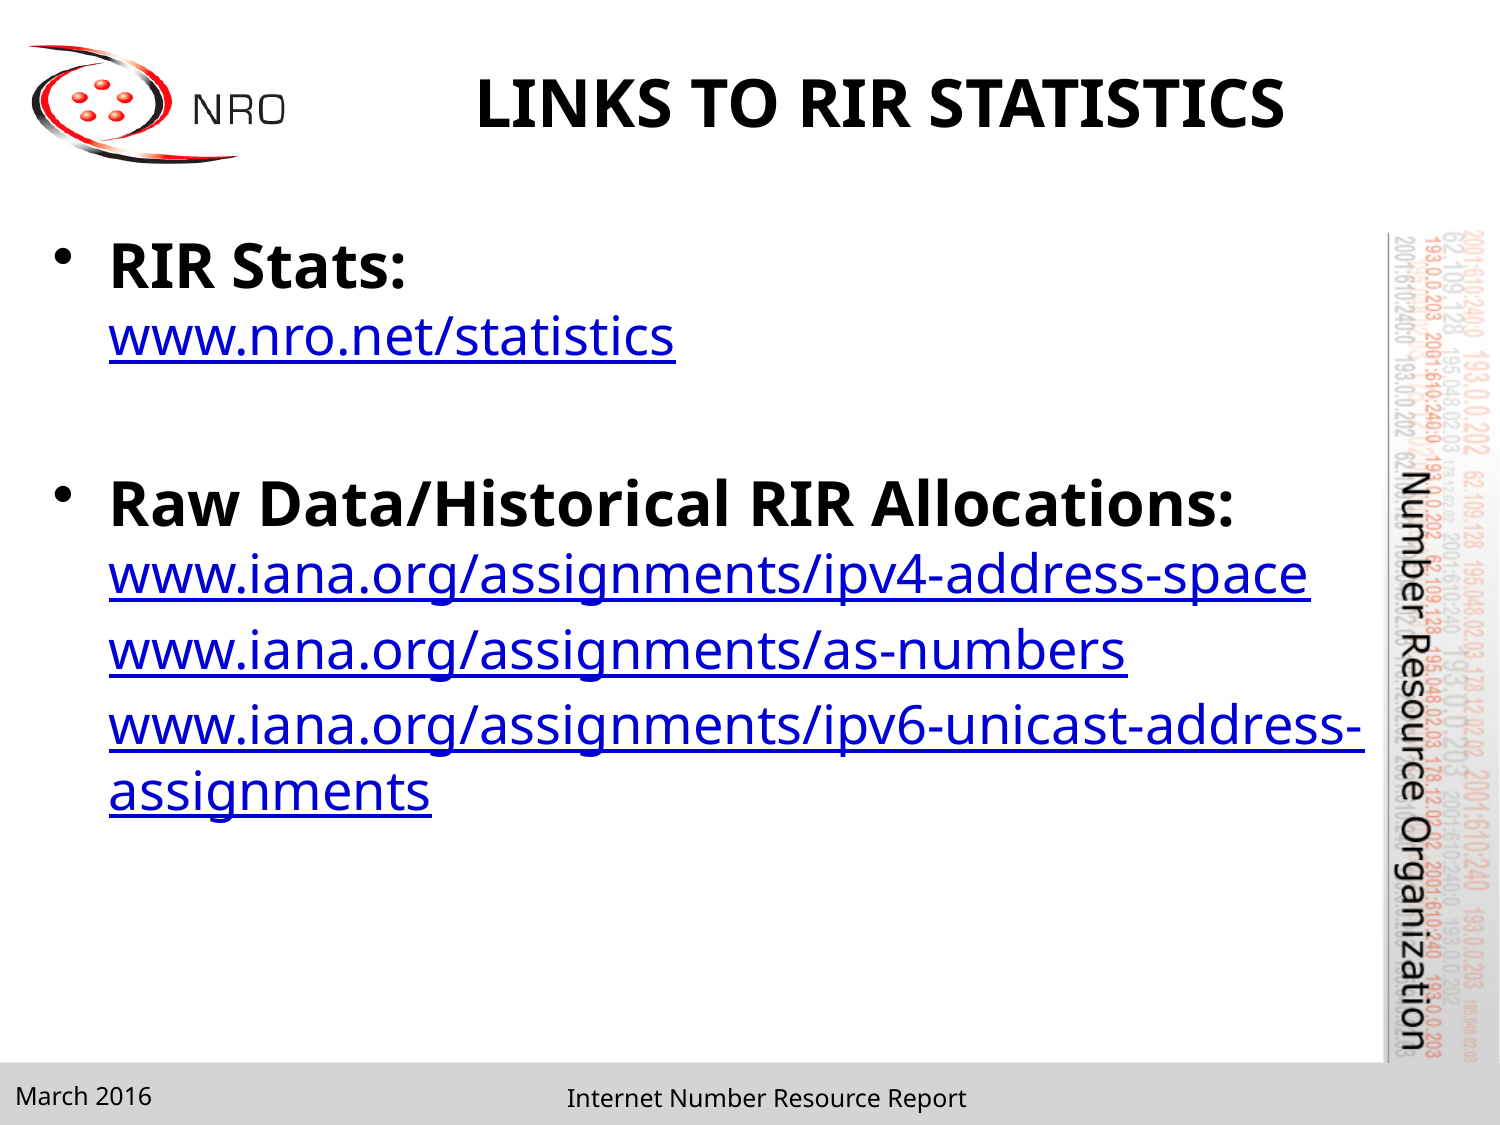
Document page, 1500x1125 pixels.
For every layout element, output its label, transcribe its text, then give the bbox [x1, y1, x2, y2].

picture [1381, 212, 1500, 1063]
title LINKS TO RIR STATISTICS [277, 0, 1484, 201]
footer Internet Number Resource Report [457, 1074, 1078, 1113]
list RIR Stats: www.nro.net/statistics Raw Data/Historical RIR Allocations: www.iana.org/assignments/ipv4-address-space www.iana.org/assignments/as-numbers www.iana.org/assignments/ipv6-unicast-address-assignments [37, 218, 1417, 998]
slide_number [0, 1072, 351, 1113]
picture [22, 41, 277, 168]
